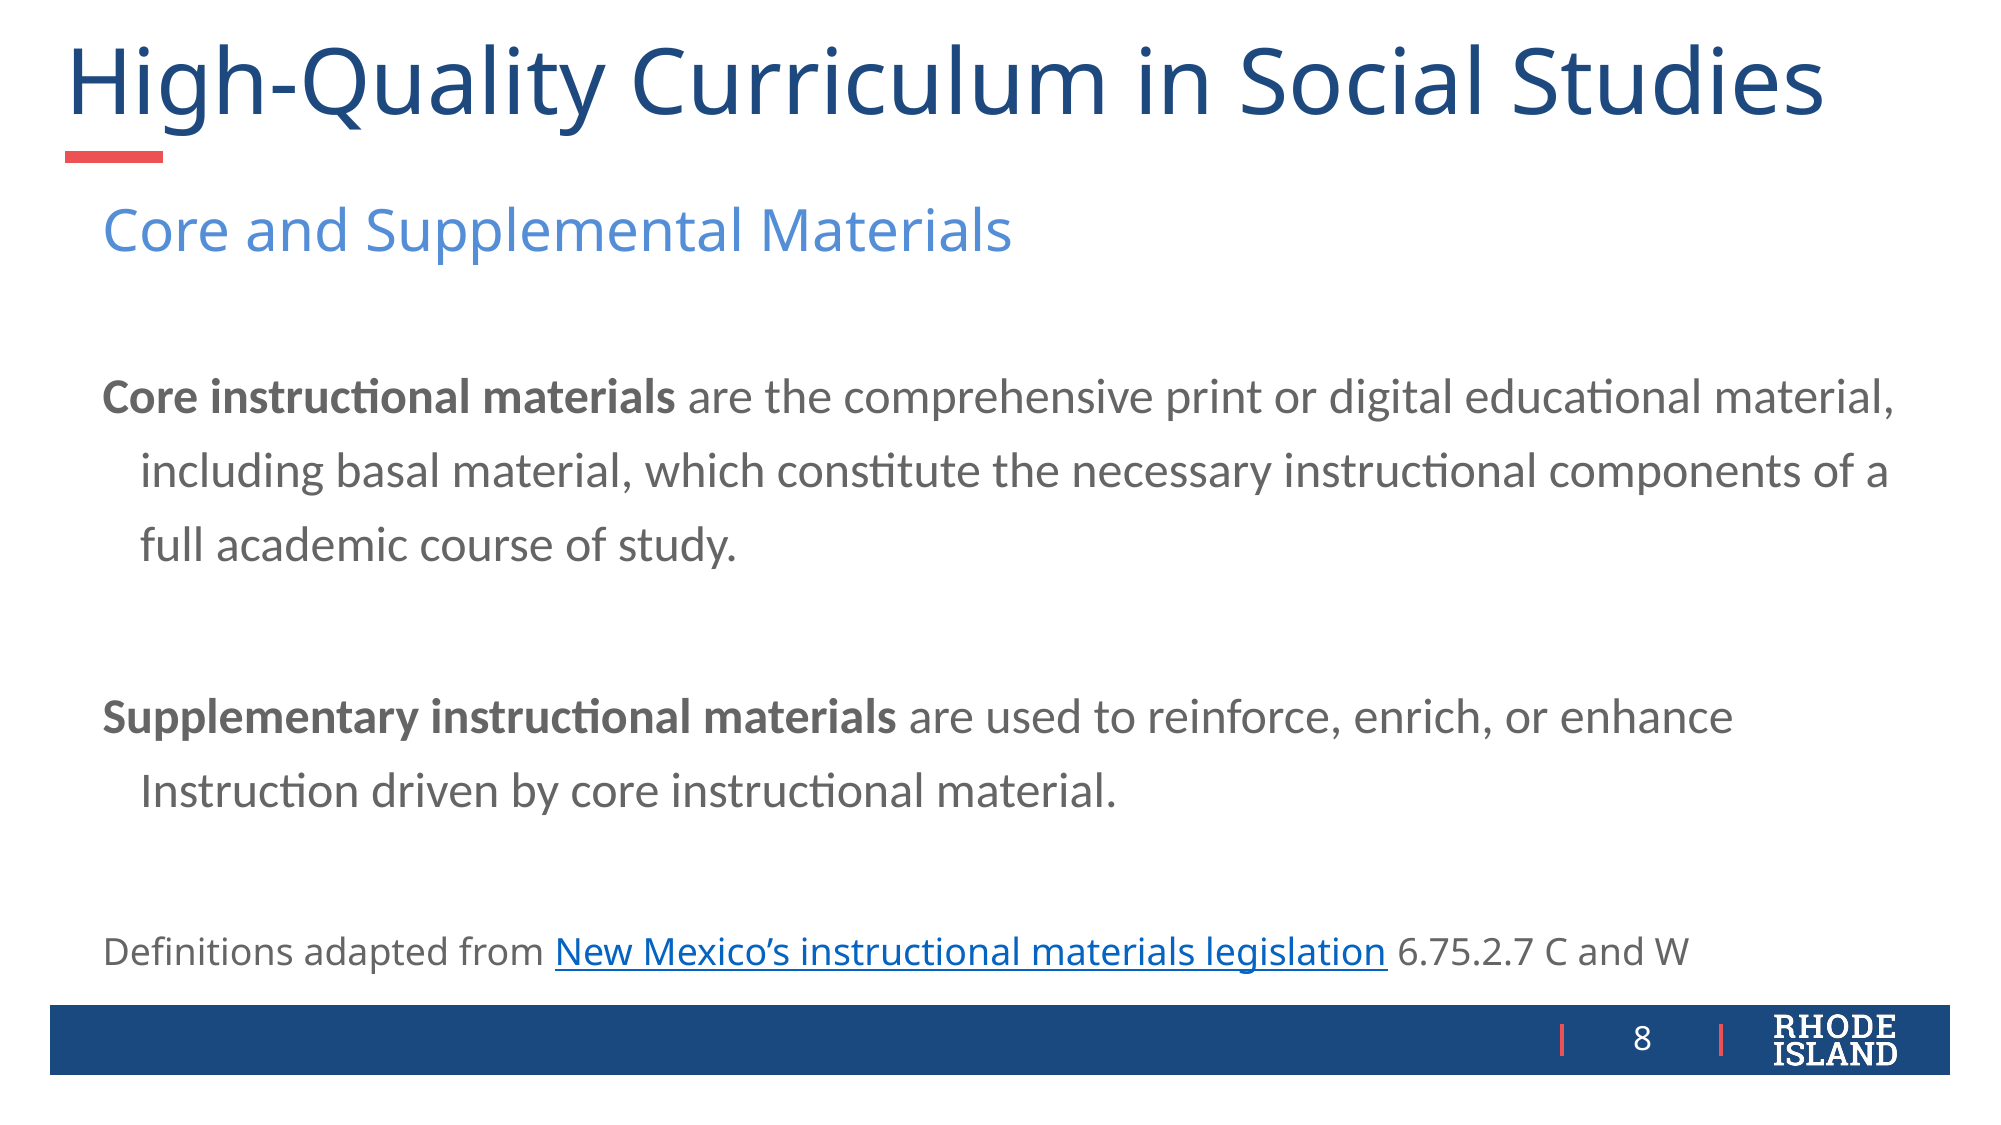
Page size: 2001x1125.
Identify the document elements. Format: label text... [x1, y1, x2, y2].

slide_number 8 [1594, 1012, 1691, 1068]
list Core instructional materials are the comprehensive print or digital educational material, including basal material, which constitute the necessary instructional components of a full academic course of study. Supplementary instructional materials are used to reinforce, enrich, or enhance Instruction driven by core instructional material. Definitions adapted from New Mexico’s instructional materials legislation 6.75.2.7 C and W [50, 342, 1950, 950]
list Core and Supplemental Materials [50, 169, 1950, 309]
title High-Quality Curriculum in Social Studies [50, 28, 1950, 144]
picture [1774, 1014, 1897, 1066]
